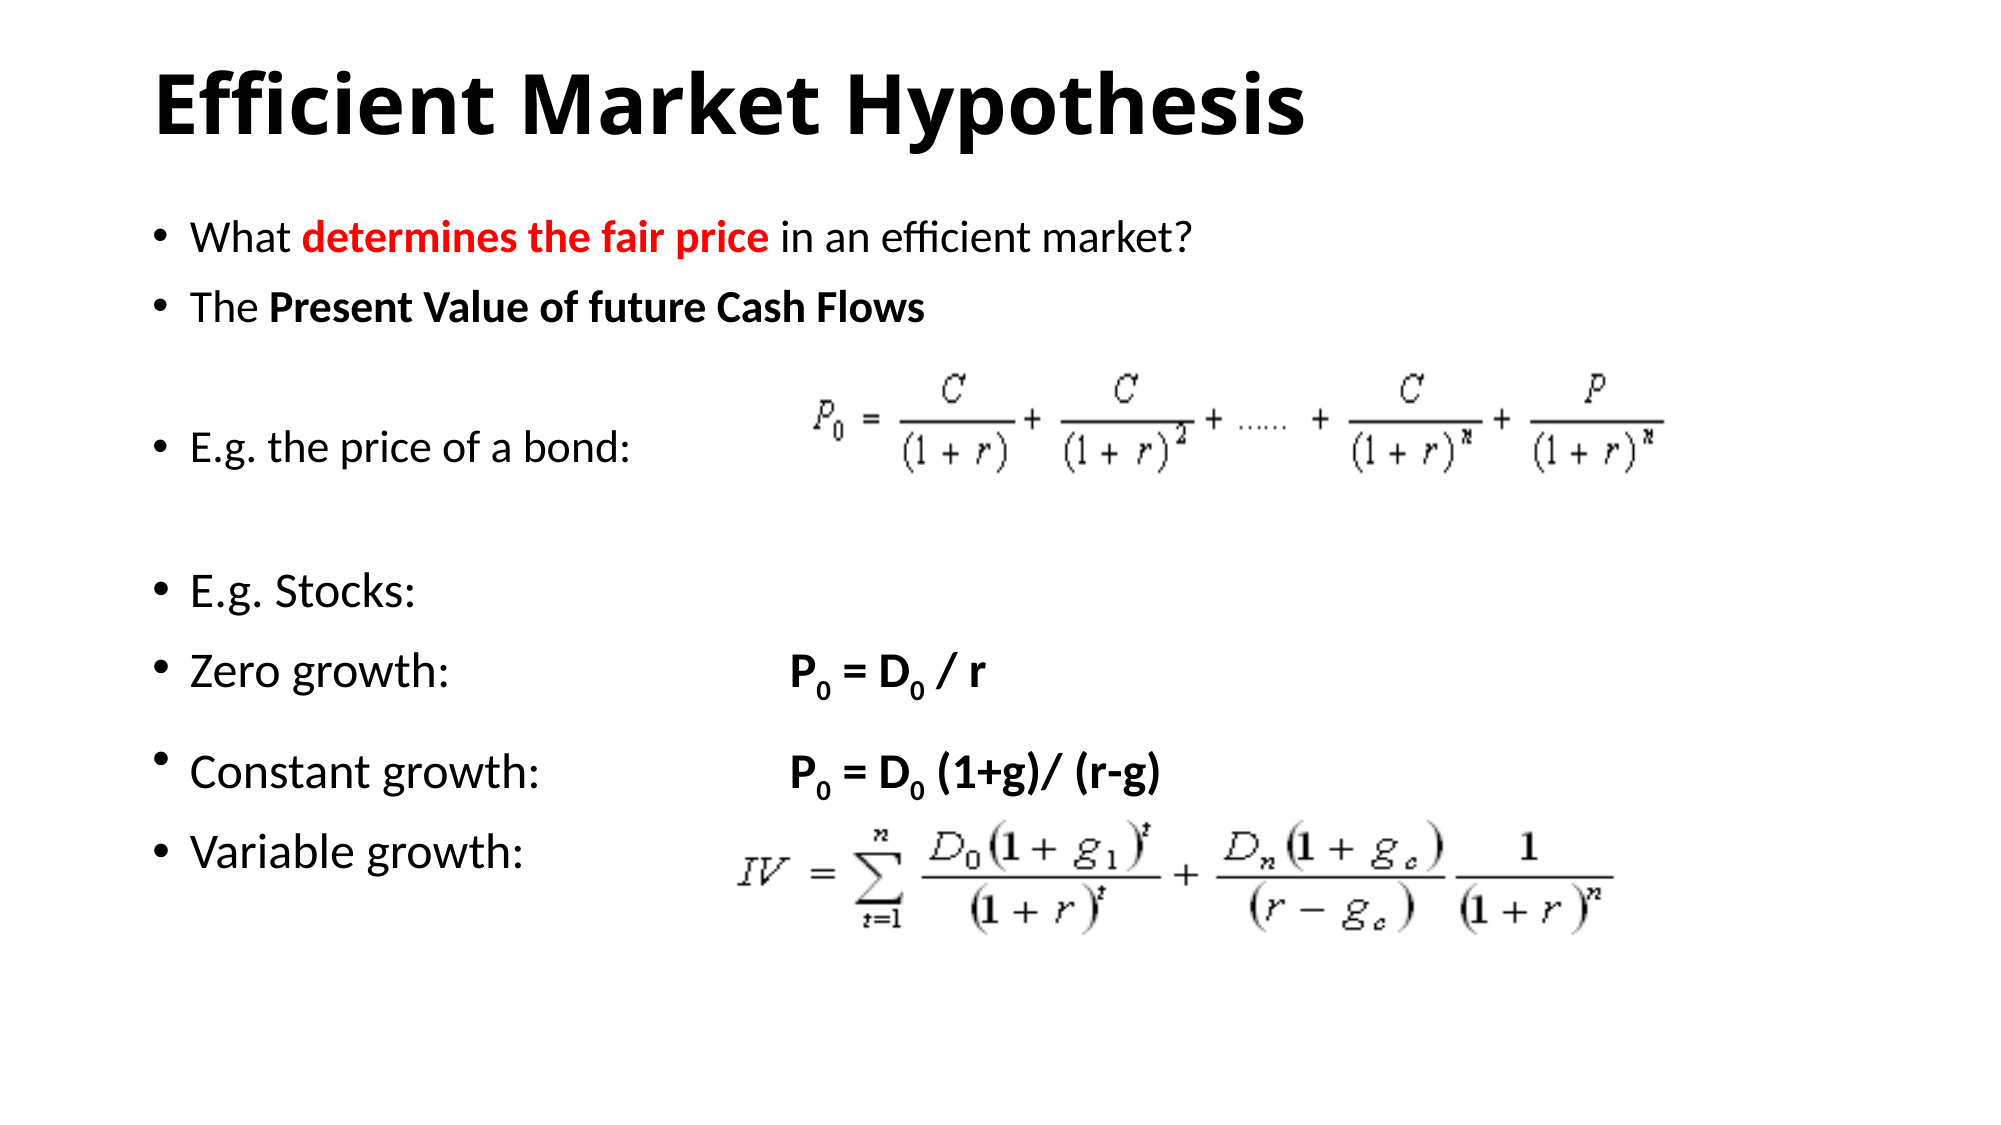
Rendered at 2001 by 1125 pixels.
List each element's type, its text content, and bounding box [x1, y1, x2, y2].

title Efficient Market Hypothesis [137, 59, 1863, 155]
picture [733, 816, 1646, 947]
list What determines the fair price in an efficient market? The Present Value of future Cash Flows E.g. the price of a bond: E.g. Stocks: Zero growth: P0 = D0 / r Constant growth: P0 = D0 (1+g)/ (r-g) Variable growth: [137, 205, 1863, 1018]
picture [805, 366, 1667, 497]
